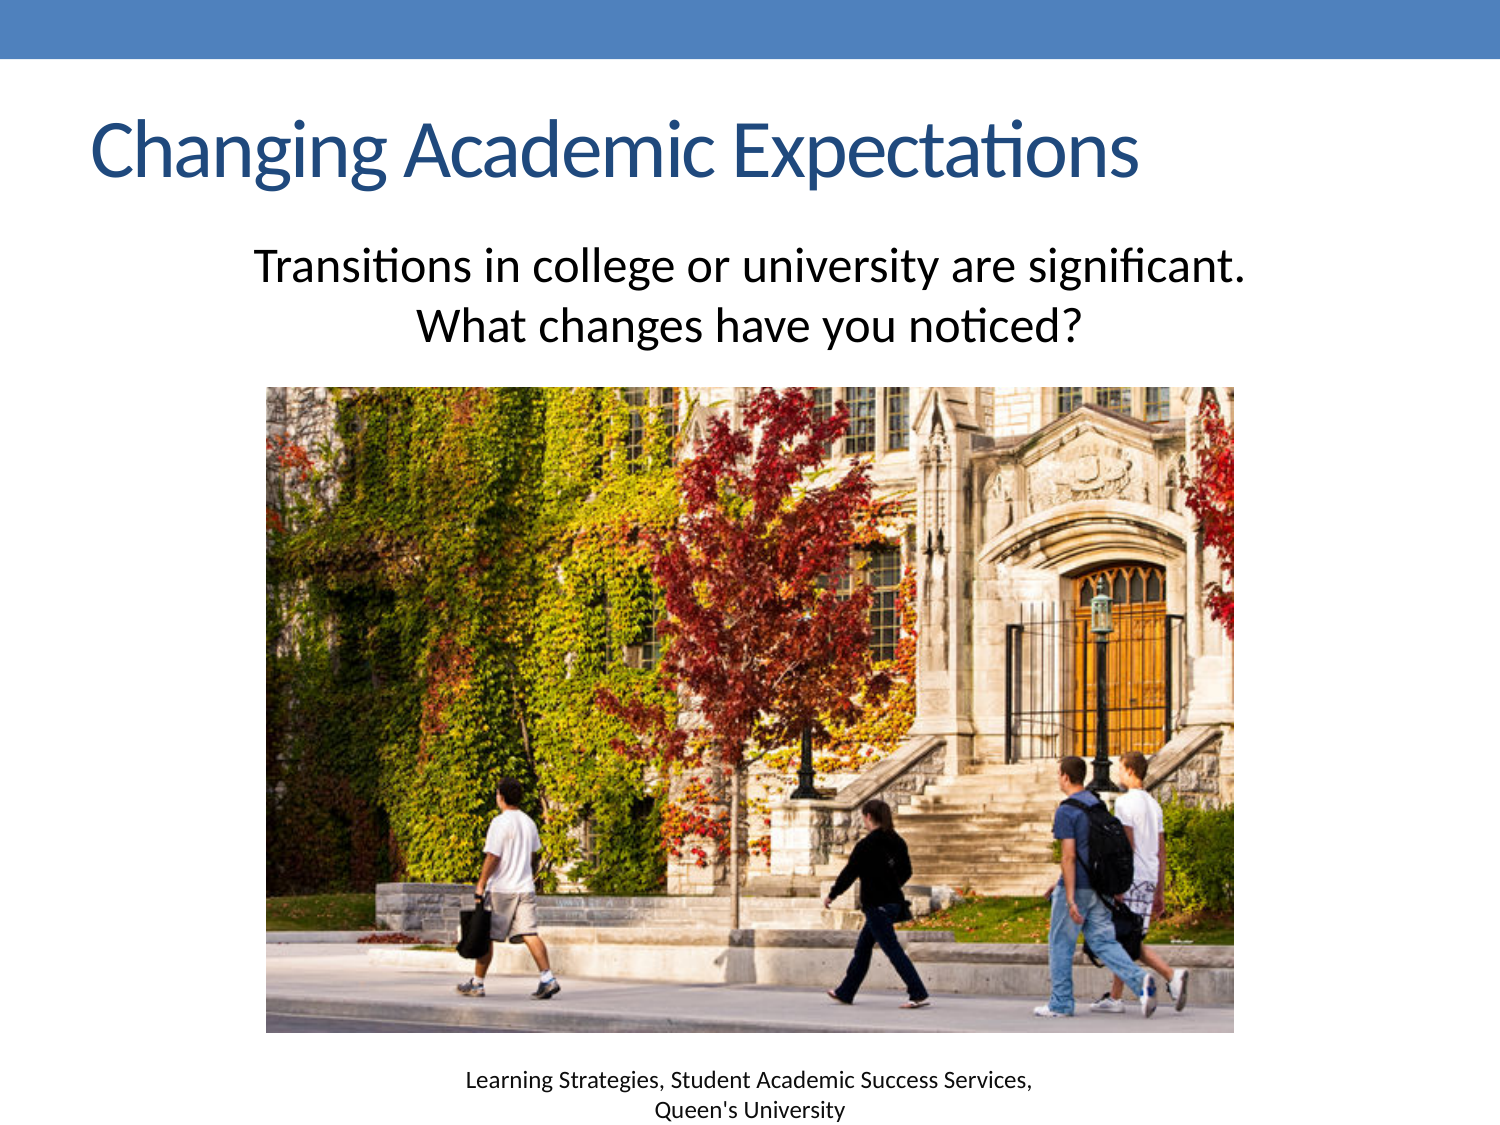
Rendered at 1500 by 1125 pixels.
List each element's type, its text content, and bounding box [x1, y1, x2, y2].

title Changing Academic Expectations [75, 62, 1425, 224]
list Transitions in college or university are significant. What changes have you noticed? [75, 224, 1425, 1063]
footer Learning Strategies, Student Academic Success Services, Queen's University [412, 1066, 1088, 1121]
picture [266, 387, 1234, 1033]
